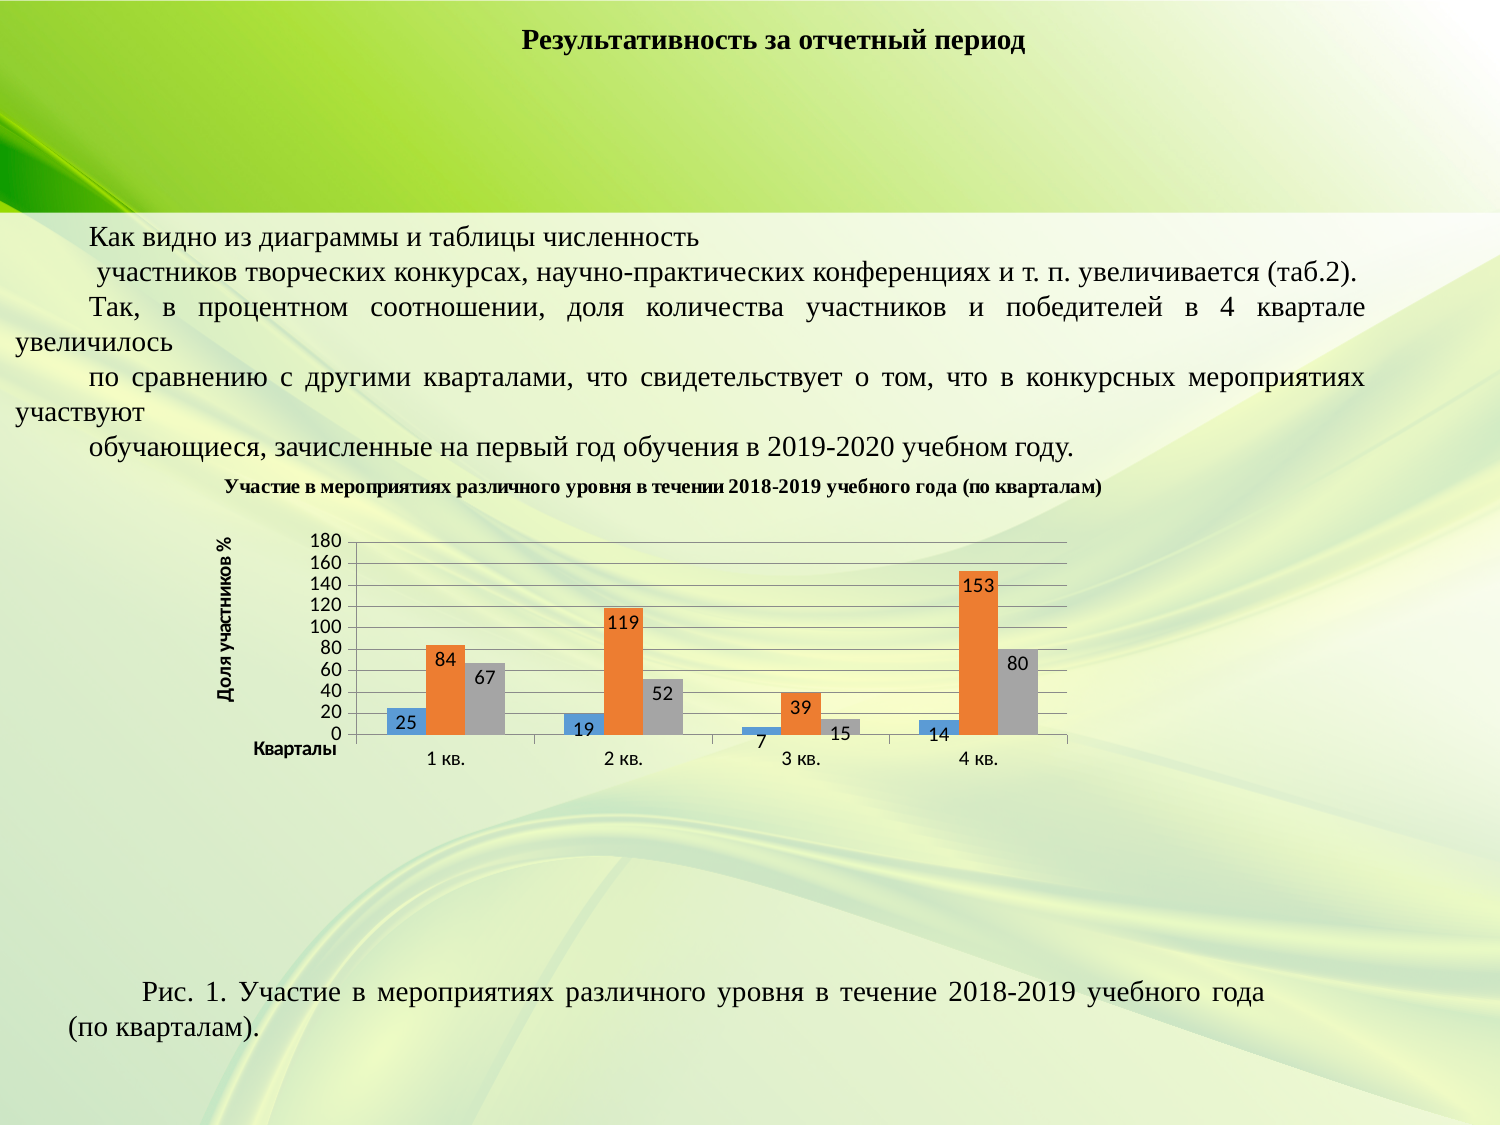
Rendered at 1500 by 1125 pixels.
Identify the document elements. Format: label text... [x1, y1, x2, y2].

text_box Как видно из диаграммы и таблицы численность участников творческих конкурсах, научно-практических конференциях и т. п. увеличивается (таб.2). Так, в процентном соотношении, доля количества участников и победителей в 4 квартале увеличилось по сравнению с другими кварталами, что свидетельствует о том, что в конкурсных мероприятиях участвуют обучающиеся, зачисленные на первый год обучения в 2019-2020 учебном году. [0, 209, 1382, 470]
chart [88, 467, 1247, 953]
picture [0, 0, 1500, 212]
text_box Рис. 1. Участие в мероприятиях различного уровня в течение 2018-2019 учебного года (по кварталам). [53, 964, 1282, 1050]
text_box Результативность за отчетный период [182, 19, 1365, 173]
